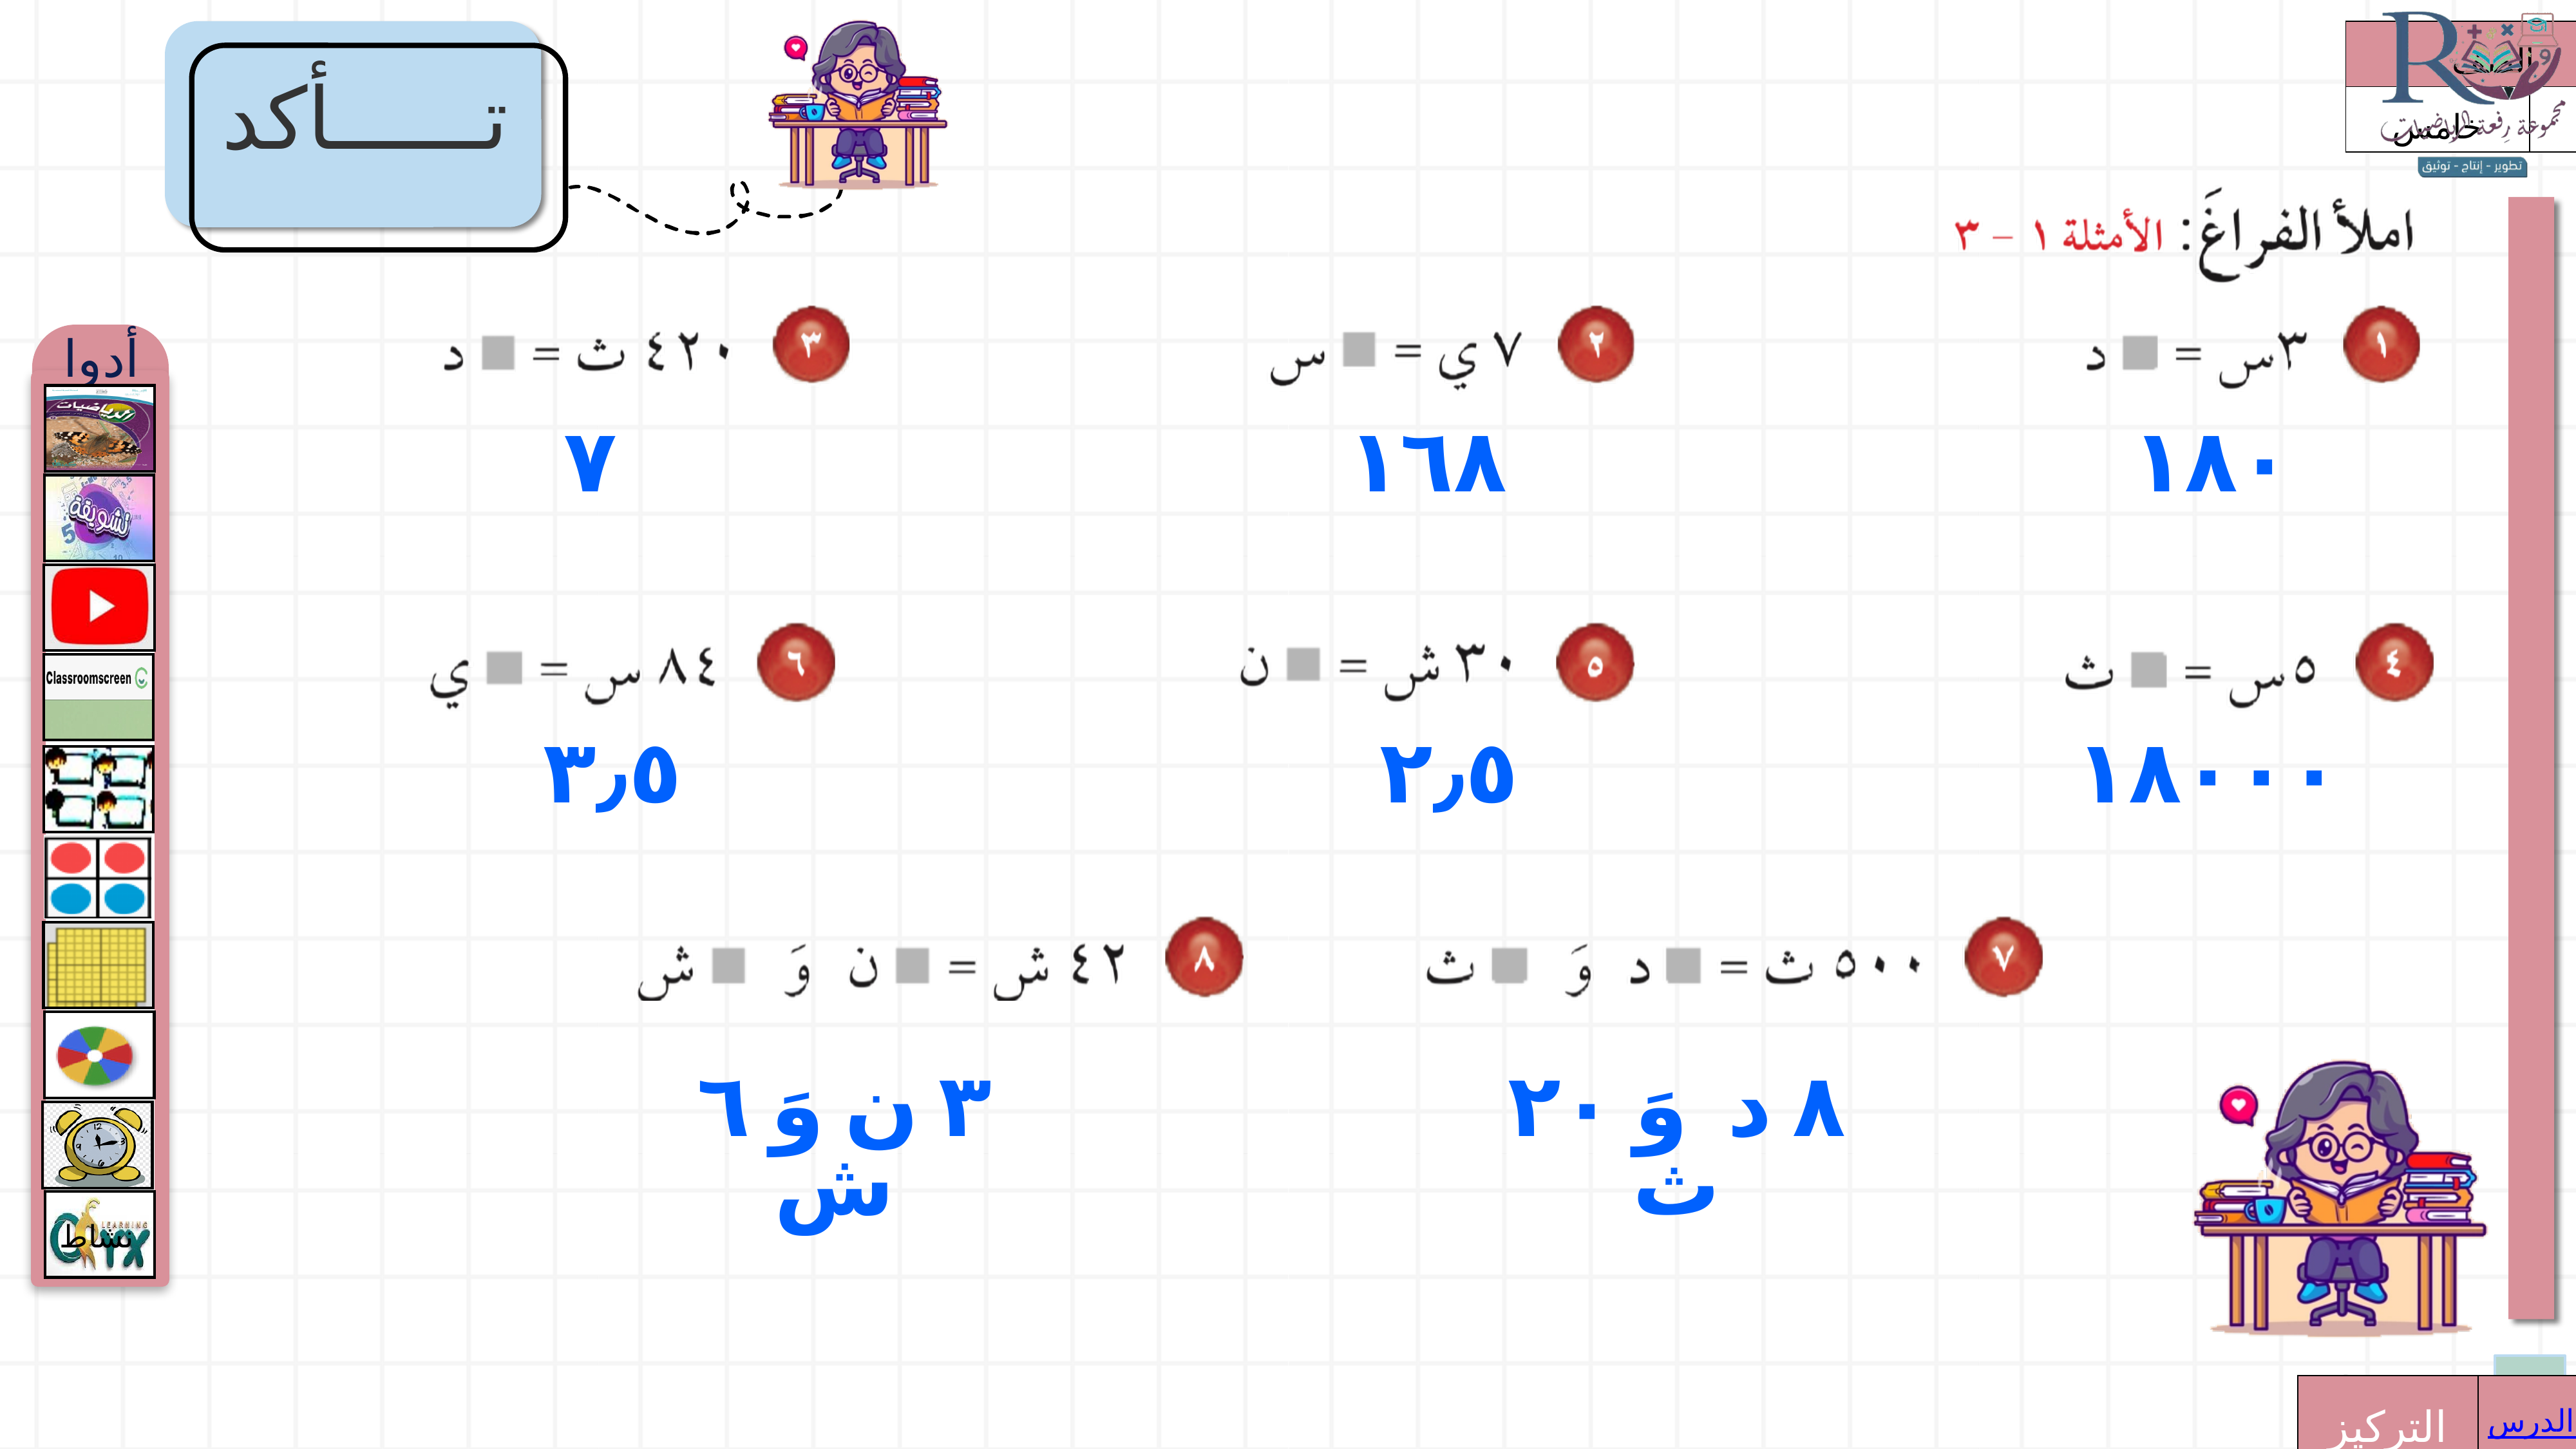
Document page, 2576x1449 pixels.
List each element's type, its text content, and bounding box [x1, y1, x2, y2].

table_header التركيز [2298, 1376, 2477, 1449]
text_box ٧ [474, 426, 707, 517]
picture [575, 899, 2092, 1001]
picture [371, 0, 2576, 410]
picture [2161, 1041, 2576, 1375]
text_box ٣ ن وَ ٦ ش [639, 1064, 1049, 1240]
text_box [0, 313, 194, 1280]
text_box ١٨٠٠٠ [2042, 747, 2375, 828]
text_box ٨ د وَ ٢٠ ث [1468, 1064, 1886, 1240]
text_box ١٦٨ [1311, 426, 1544, 517]
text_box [146, 8, 954, 251]
text_box ٣٫٥ [496, 747, 729, 828]
picture [332, 612, 2476, 731]
table_header فكرة الدرس [2479, 1376, 2576, 1449]
text_box ١٨٠ [2096, 426, 2328, 517]
text_box ٢٫٥ [1333, 747, 1566, 828]
